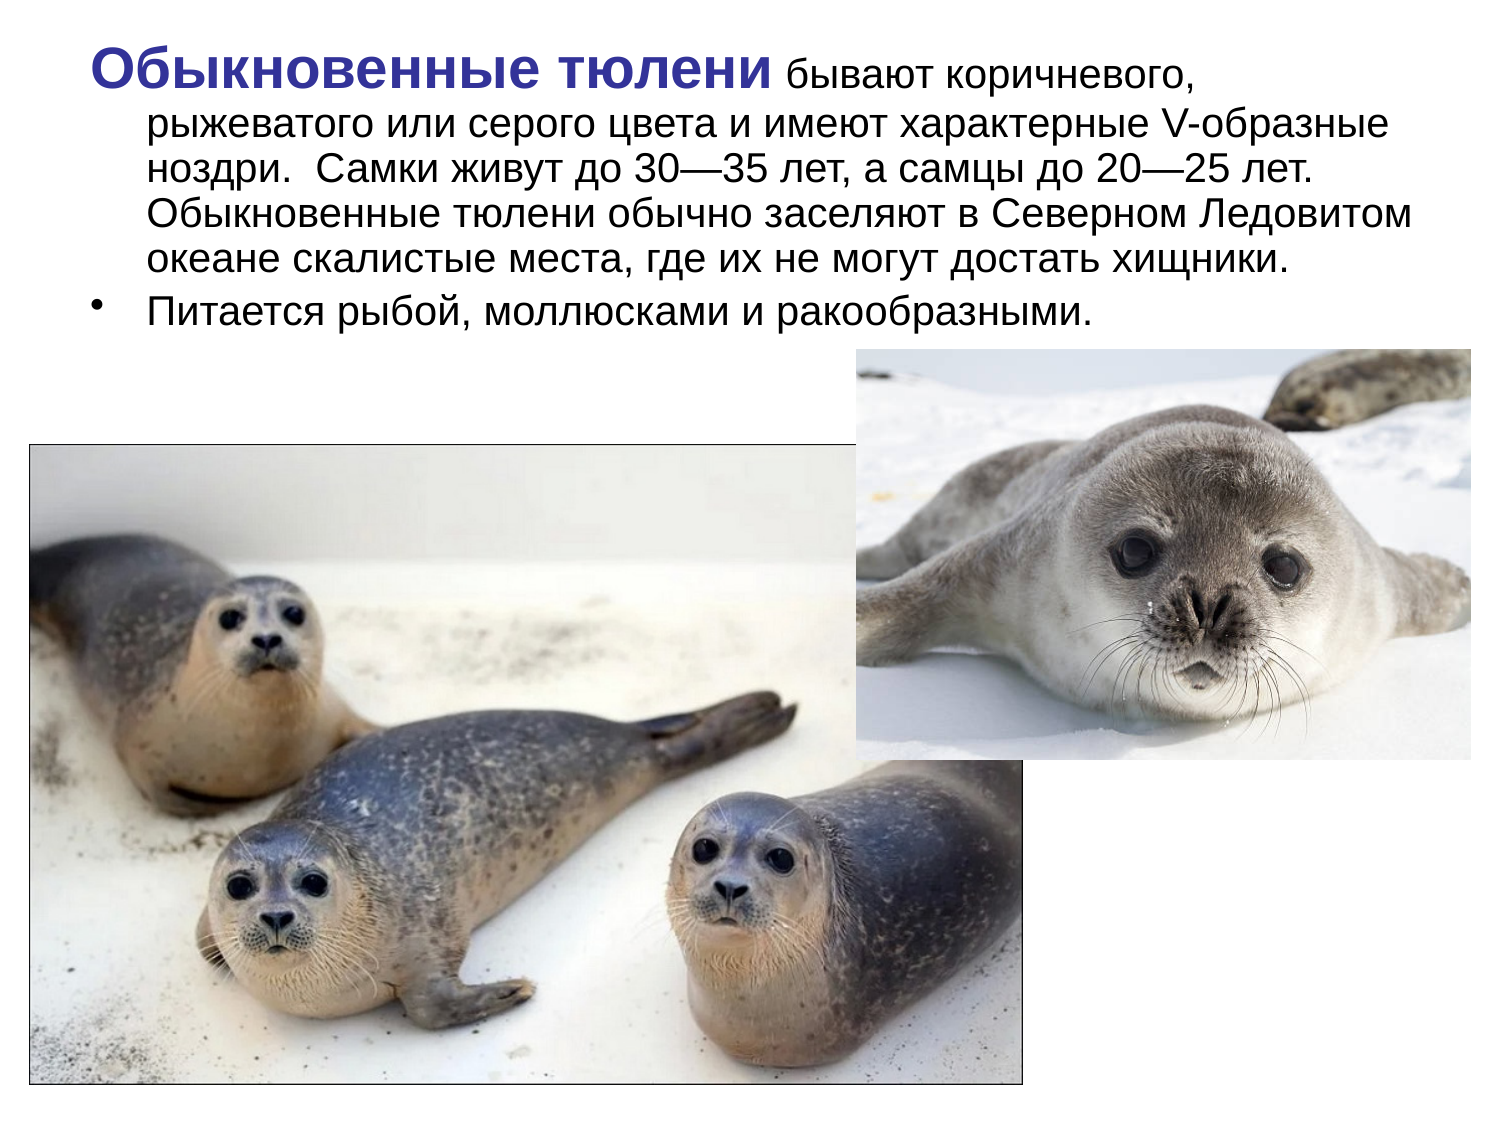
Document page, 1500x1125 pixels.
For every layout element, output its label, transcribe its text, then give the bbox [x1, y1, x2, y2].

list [29, 443, 1023, 1086]
list Обыкновенные тюлени бывают коричневого, рыжеватого или серого цвета и имеют характерные V-образные ноздри. Самки живут до 30—35 лет, а самцы до 20—25 лет. Обыкновенные тюлени обычно заселяют в Северном Ледовитом океане скалистые места, где их не могут достать хищники. Питается рыбой, моллюсками и ракообразными. [74, 30, 1448, 410]
picture [855, 349, 1471, 760]
